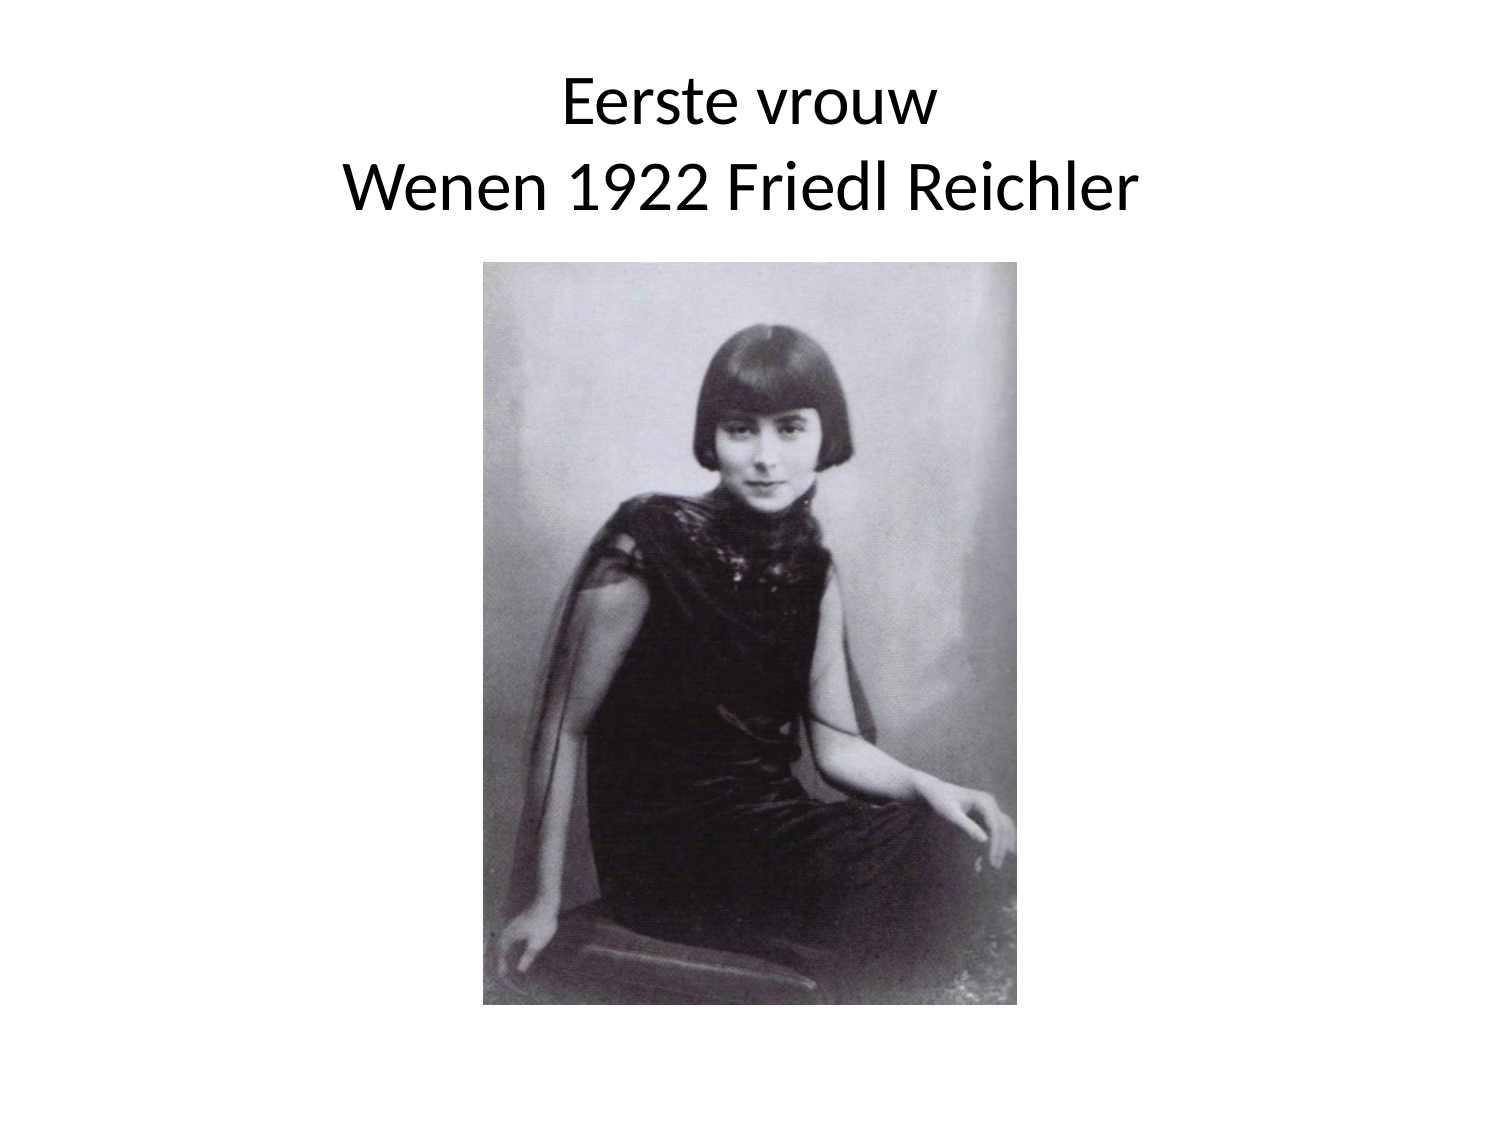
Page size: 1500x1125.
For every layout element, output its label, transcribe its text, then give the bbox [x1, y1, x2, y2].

title Eerste vrouw Wenen 1922 Friedl Reichler [75, 45, 1425, 233]
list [483, 262, 1017, 1006]
